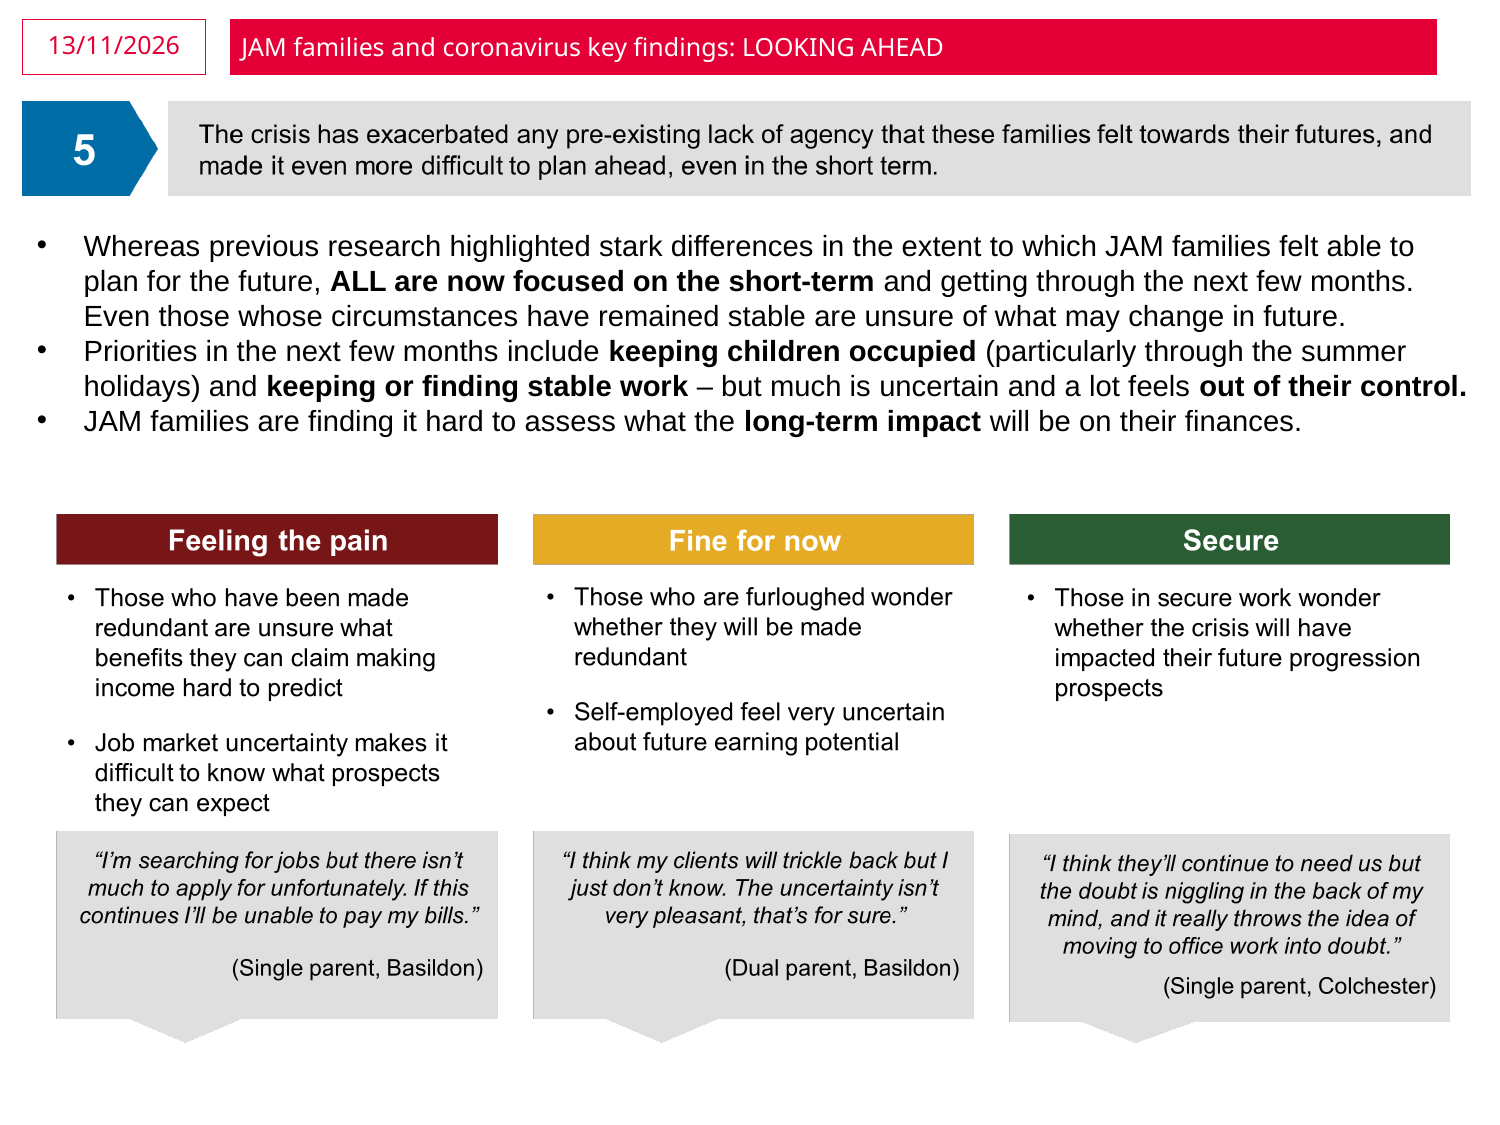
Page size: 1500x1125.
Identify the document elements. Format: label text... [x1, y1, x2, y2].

picture [22, 101, 1471, 201]
text_box JAM families and coronavirus key findings: LOOKING AHEAD [230, 19, 1437, 75]
text_box Whereas previous research highlighted stark differences in the extent to which JAM families felt able to plan for the future, ALL are now focused on the short-term and getting through the next few months. Even those whose circumstances have remained stable are unsure of what may change in future. Priorities in the next few months include keeping children occupied (particularly through the summer holidays) and keeping or finding stable work – but much is uncertain and a lot feels out of their control. JAM families are finding it hard to assess what the long-term impact will be on their finances. [22, 219, 1495, 515]
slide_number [22, 19, 206, 75]
picture [50, 513, 1450, 1043]
picture [75, 135, 94, 165]
